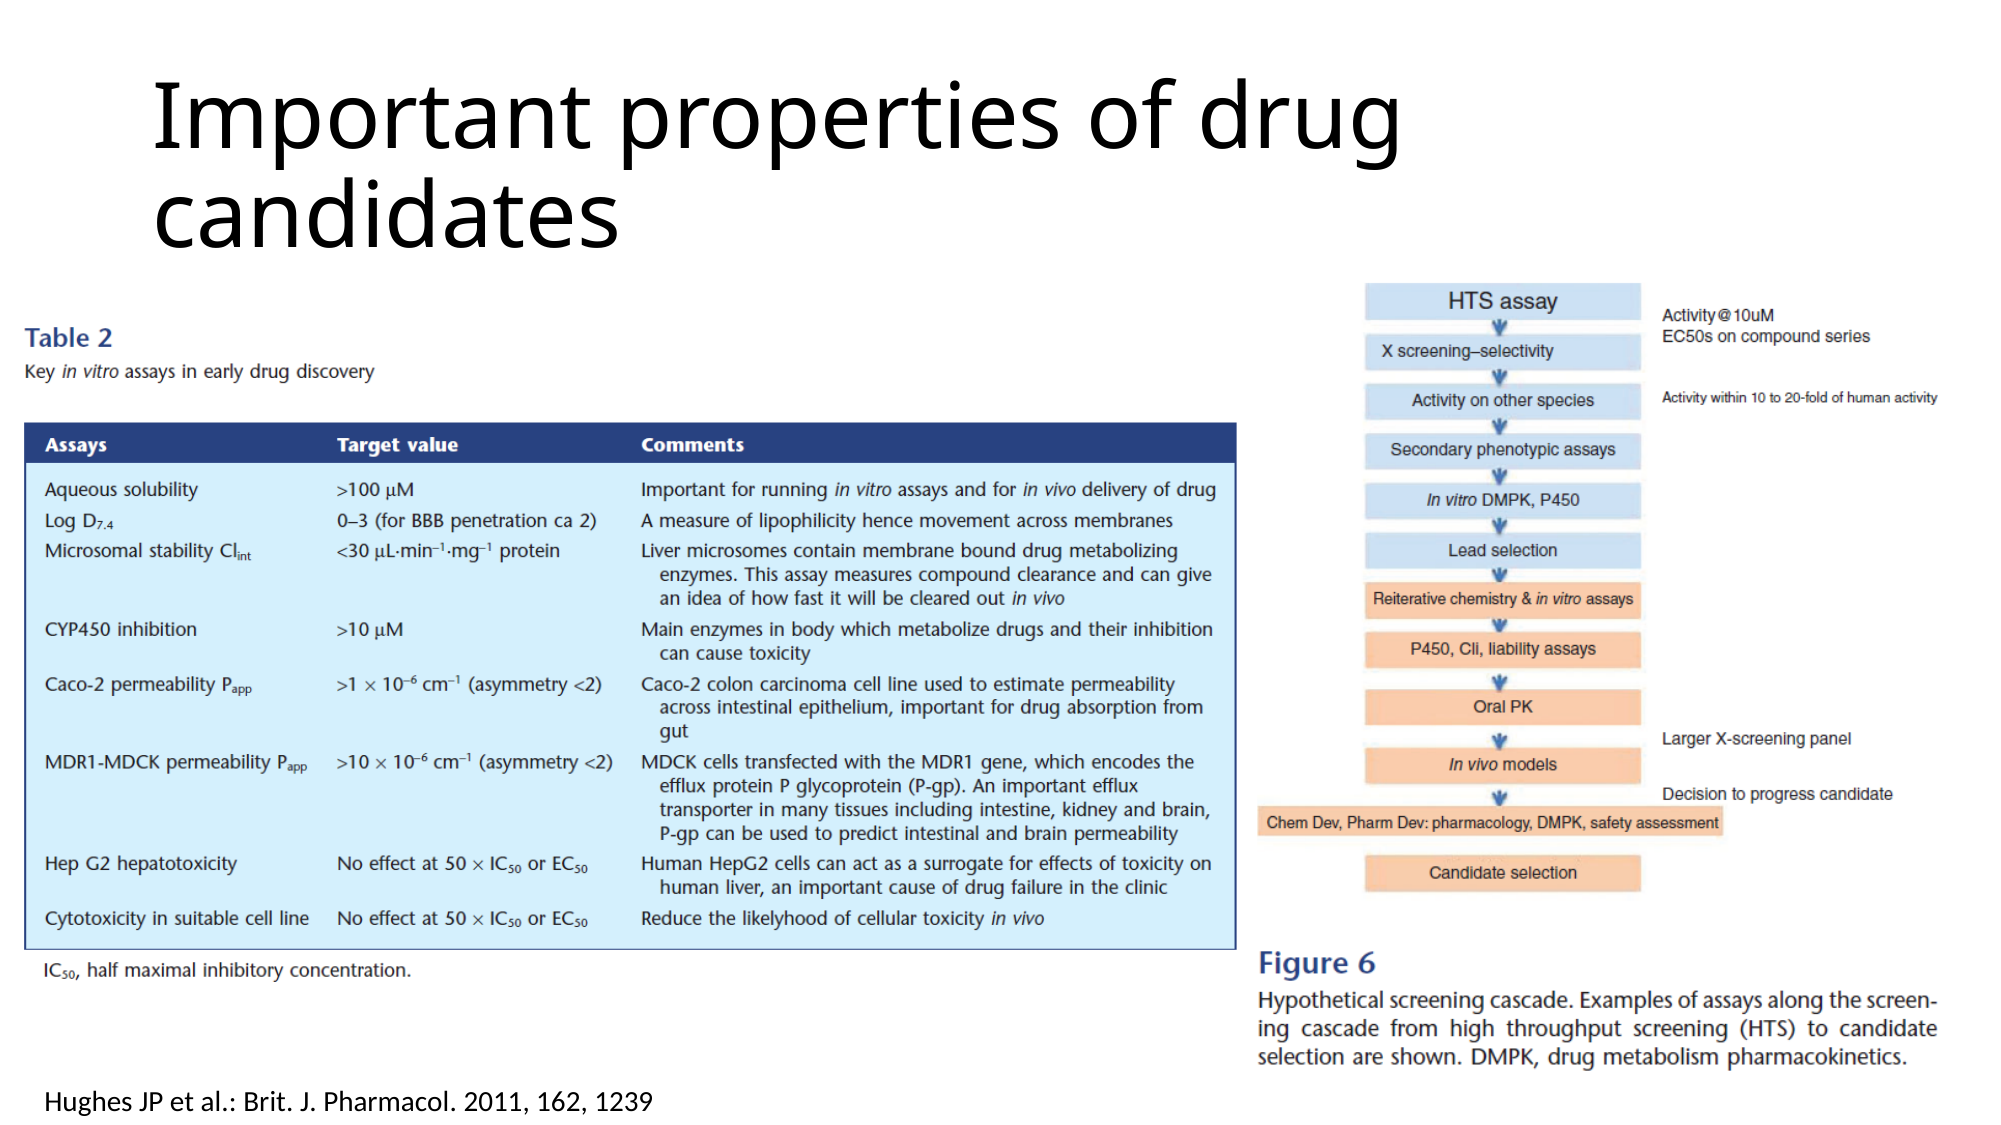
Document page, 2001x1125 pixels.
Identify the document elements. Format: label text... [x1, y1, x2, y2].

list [20, 320, 1247, 984]
picture [1255, 277, 1949, 1072]
text_box Hughes JP et al.: Brit. J. Pharmacol. 2011, 162, 1239 [29, 1074, 1030, 1125]
title Important properties of drug candidates [137, 59, 1863, 278]
